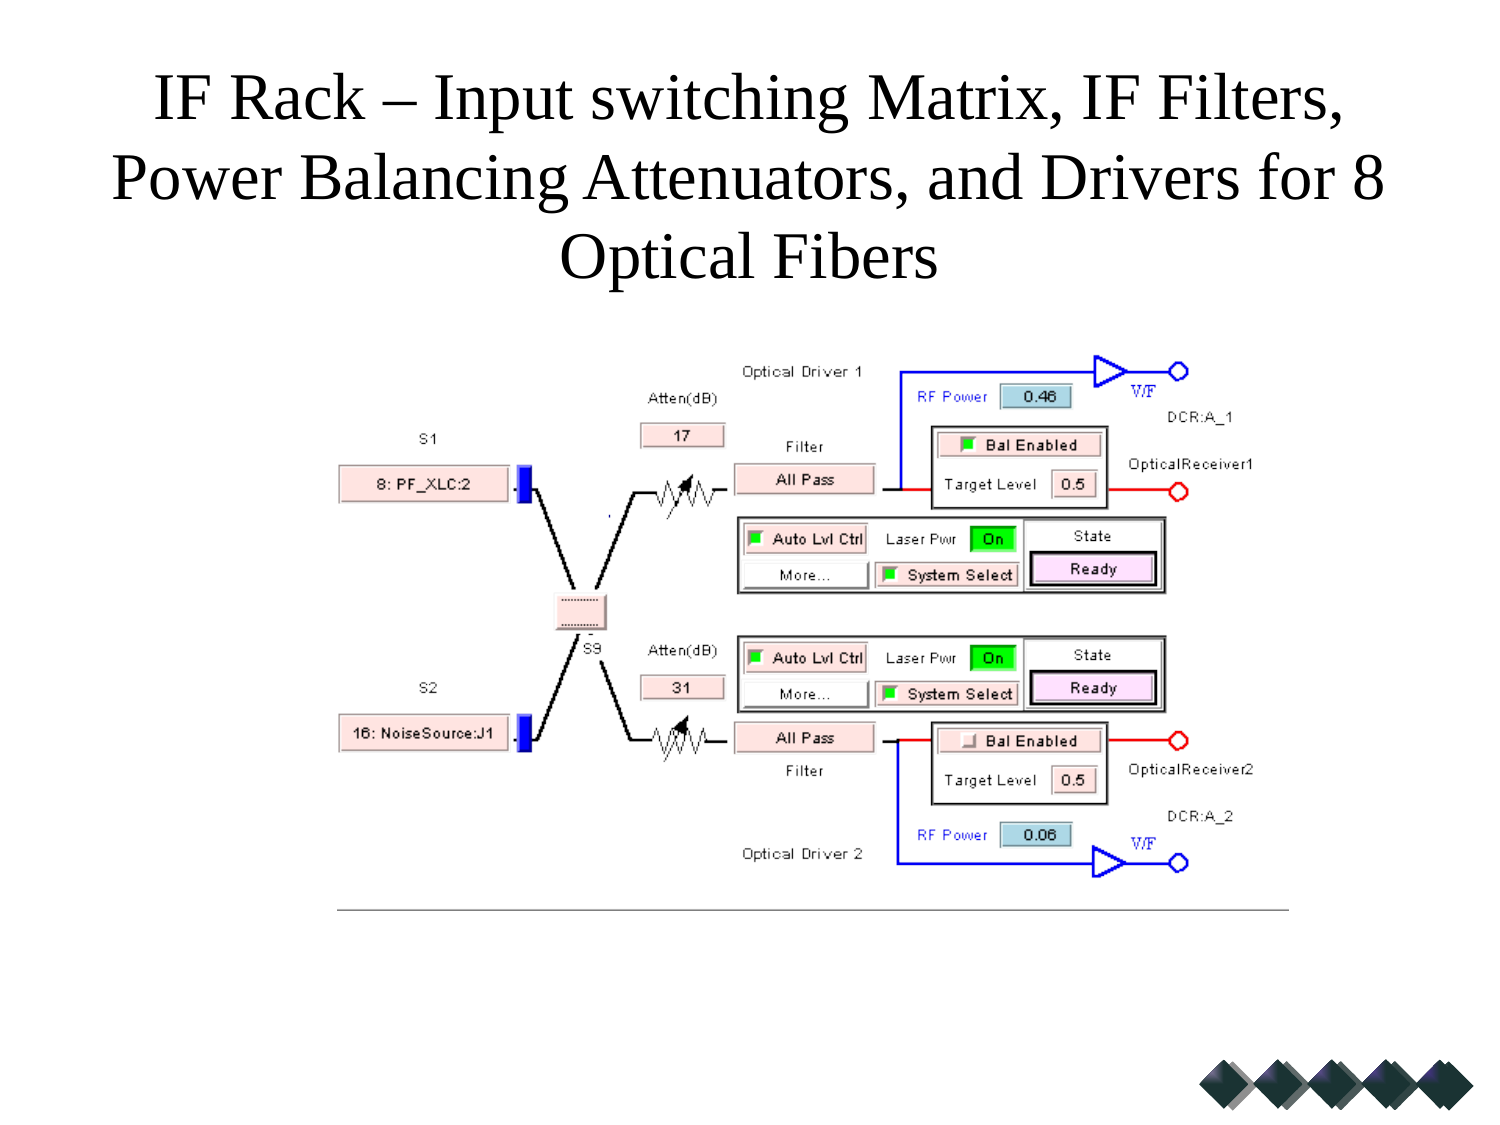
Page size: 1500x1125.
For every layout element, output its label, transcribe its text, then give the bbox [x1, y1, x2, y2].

title IF Rack – Input switching Matrix, IF Filters, Power Balancing Attenuators, and Drivers for 8 Optical Fibers [75, 45, 1425, 233]
picture [337, 349, 1290, 912]
